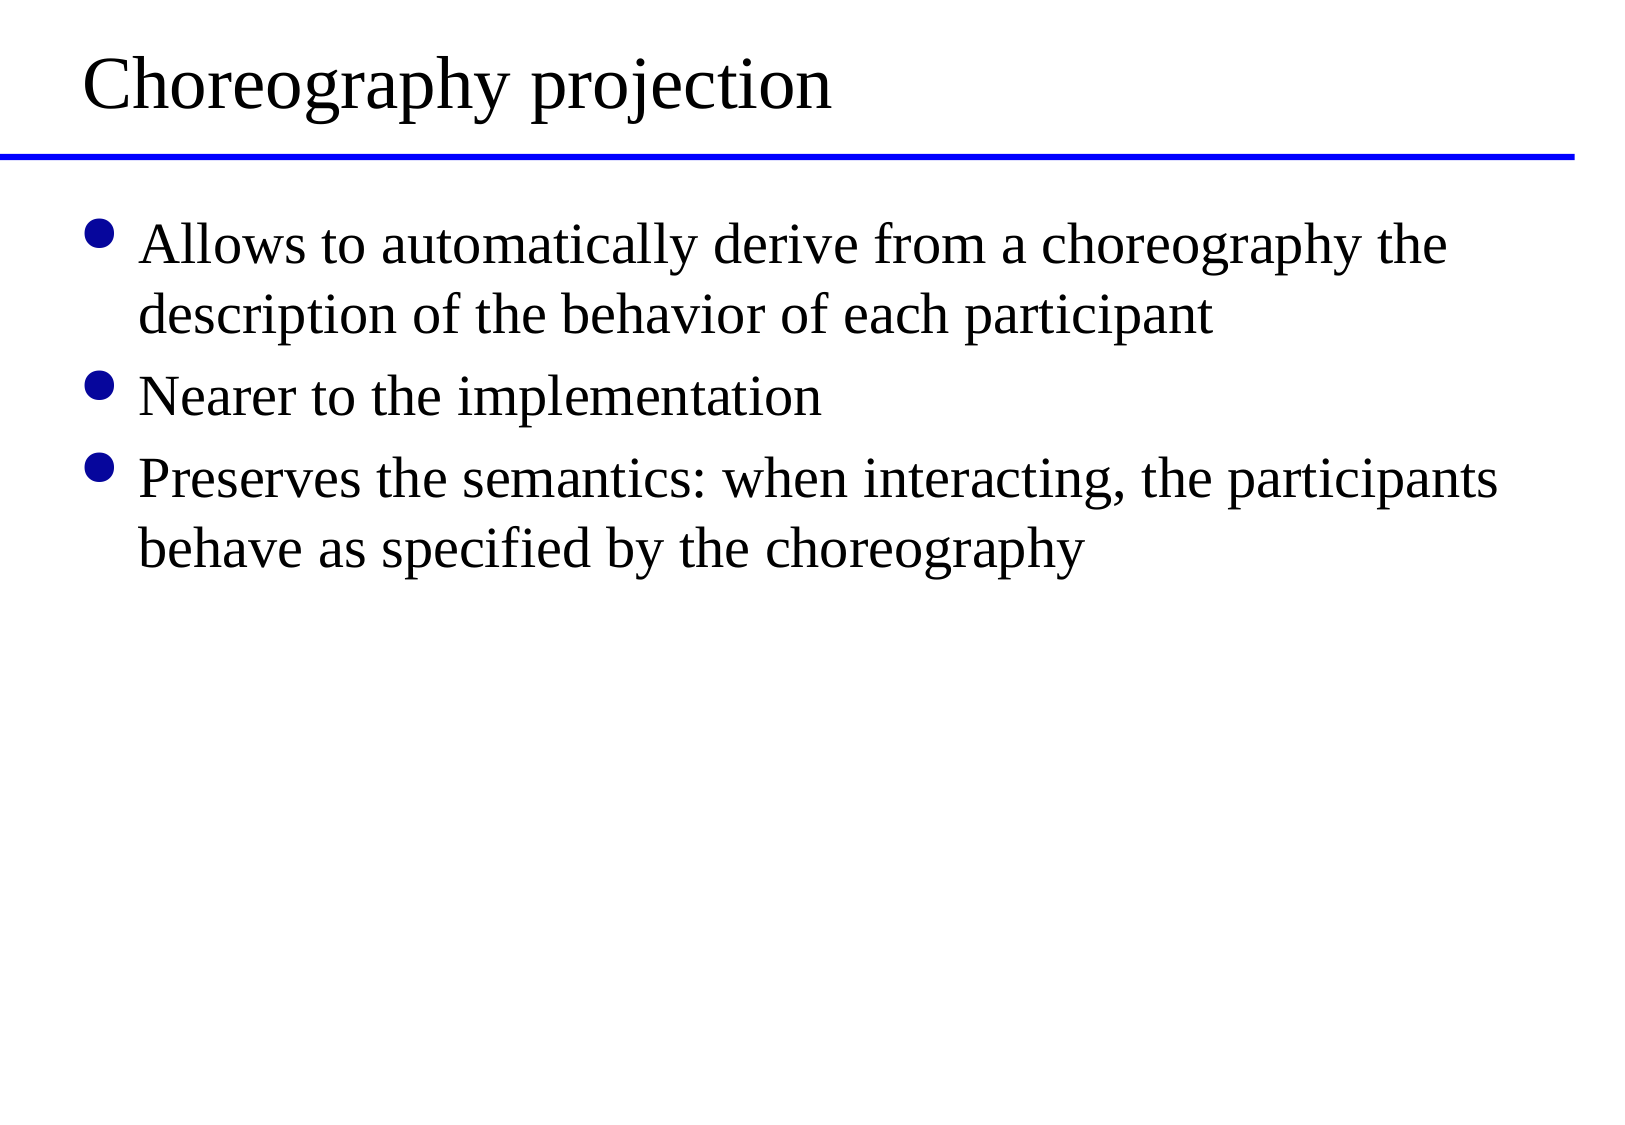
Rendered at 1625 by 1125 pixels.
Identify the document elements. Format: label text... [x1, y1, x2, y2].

title Choreography projection [67, 27, 1544, 131]
list Allows to automatically derive from a choreography the description of the behavior of each participant Nearer to the implementation Preserves the semantics: when interacting, the participants behave as specified by the choreography [67, 198, 1546, 1061]
